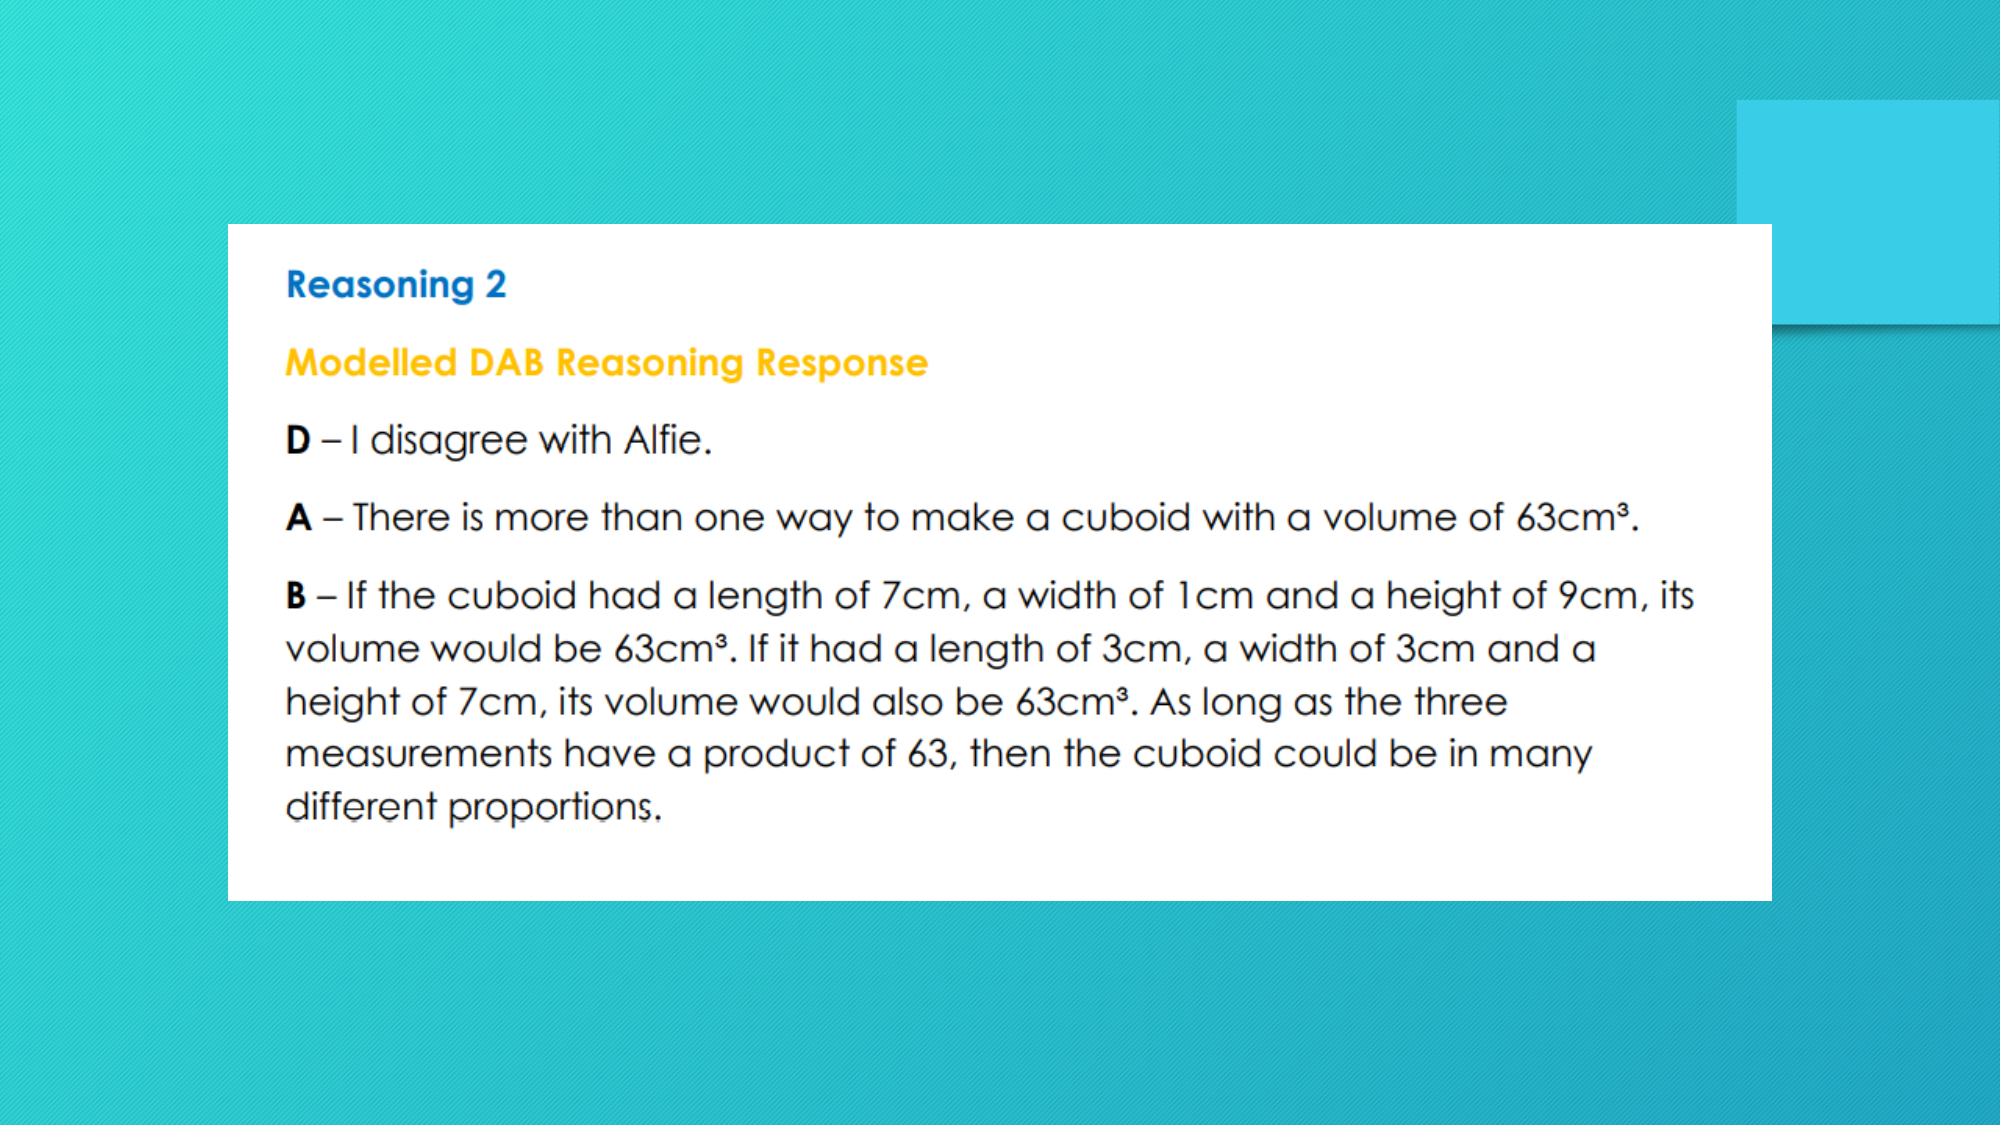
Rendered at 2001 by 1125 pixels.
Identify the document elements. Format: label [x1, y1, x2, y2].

picture [227, 223, 2000, 901]
